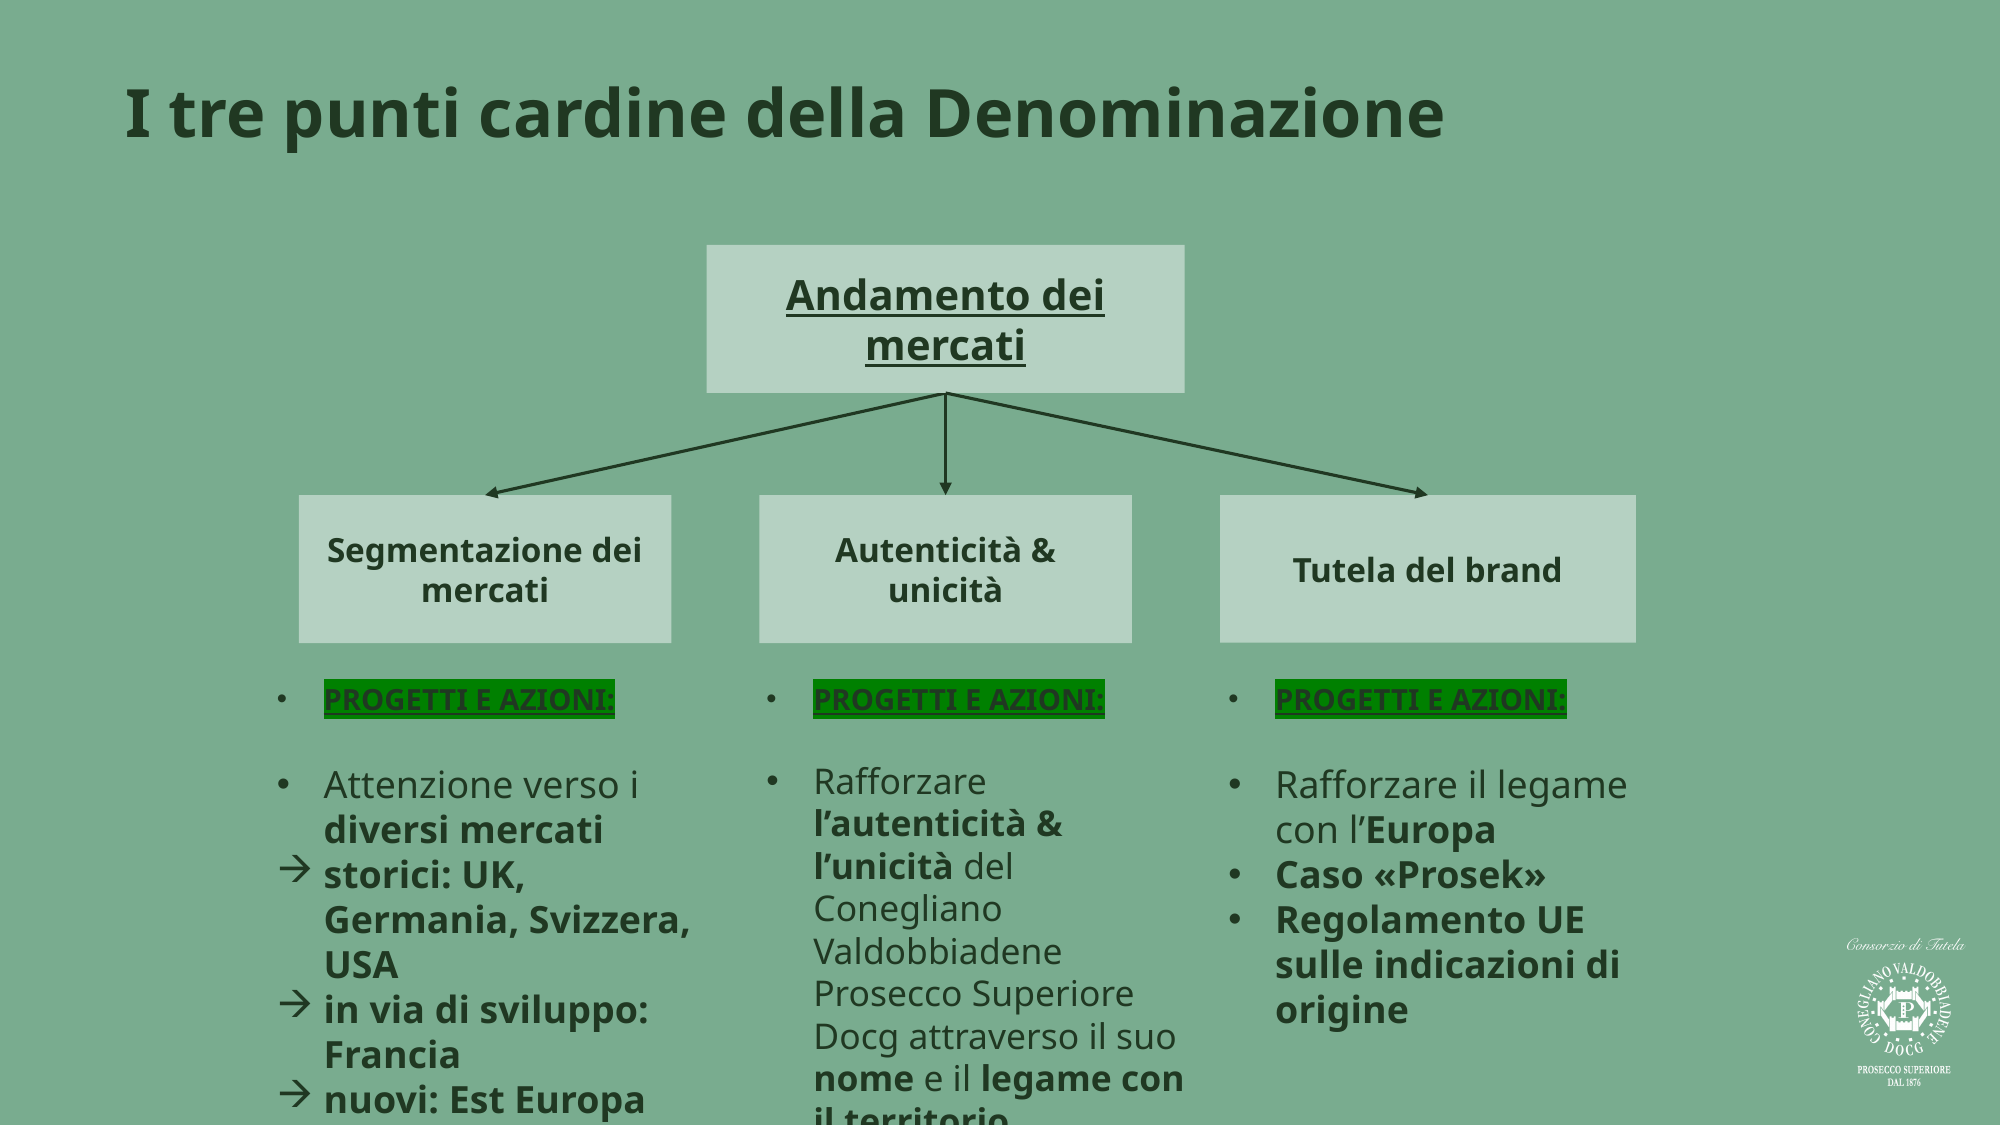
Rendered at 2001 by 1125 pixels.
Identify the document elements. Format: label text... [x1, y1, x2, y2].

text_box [945, 392, 1428, 496]
picture [1847, 938, 1966, 1086]
text_box PROGETTI E AZIONI: Rafforzare il legame con l’Europa Caso «Prosek» Regolamento UE sulle indicazioni di origine [1213, 673, 1667, 1084]
text_box Tutela del brand [1219, 494, 1637, 644]
text_box Segmentazione dei mercati [298, 494, 672, 644]
text_box Autenticità & unicità [758, 496, 1133, 644]
text_box PROGETTI E AZIONI: Attenzione verso i diversi mercati storici: UK, Germania, Svizzera, USA in via di sviluppo: Francia nuovi: Est Europa [262, 673, 716, 1125]
text_box PROGETTI E AZIONI: Rafforzare l’autenticità & l’unicità del Conegliano Valdobbiadene Prosecco Superiore Docg attraverso il suo nome e il legame con il territorio geografico Conegliano Valdobbiadene [751, 673, 1220, 1125]
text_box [485, 392, 945, 496]
text_box I tre punti cardine della Denominazione [110, 63, 1890, 158]
text_box Andamento dei mercati [706, 244, 1186, 392]
